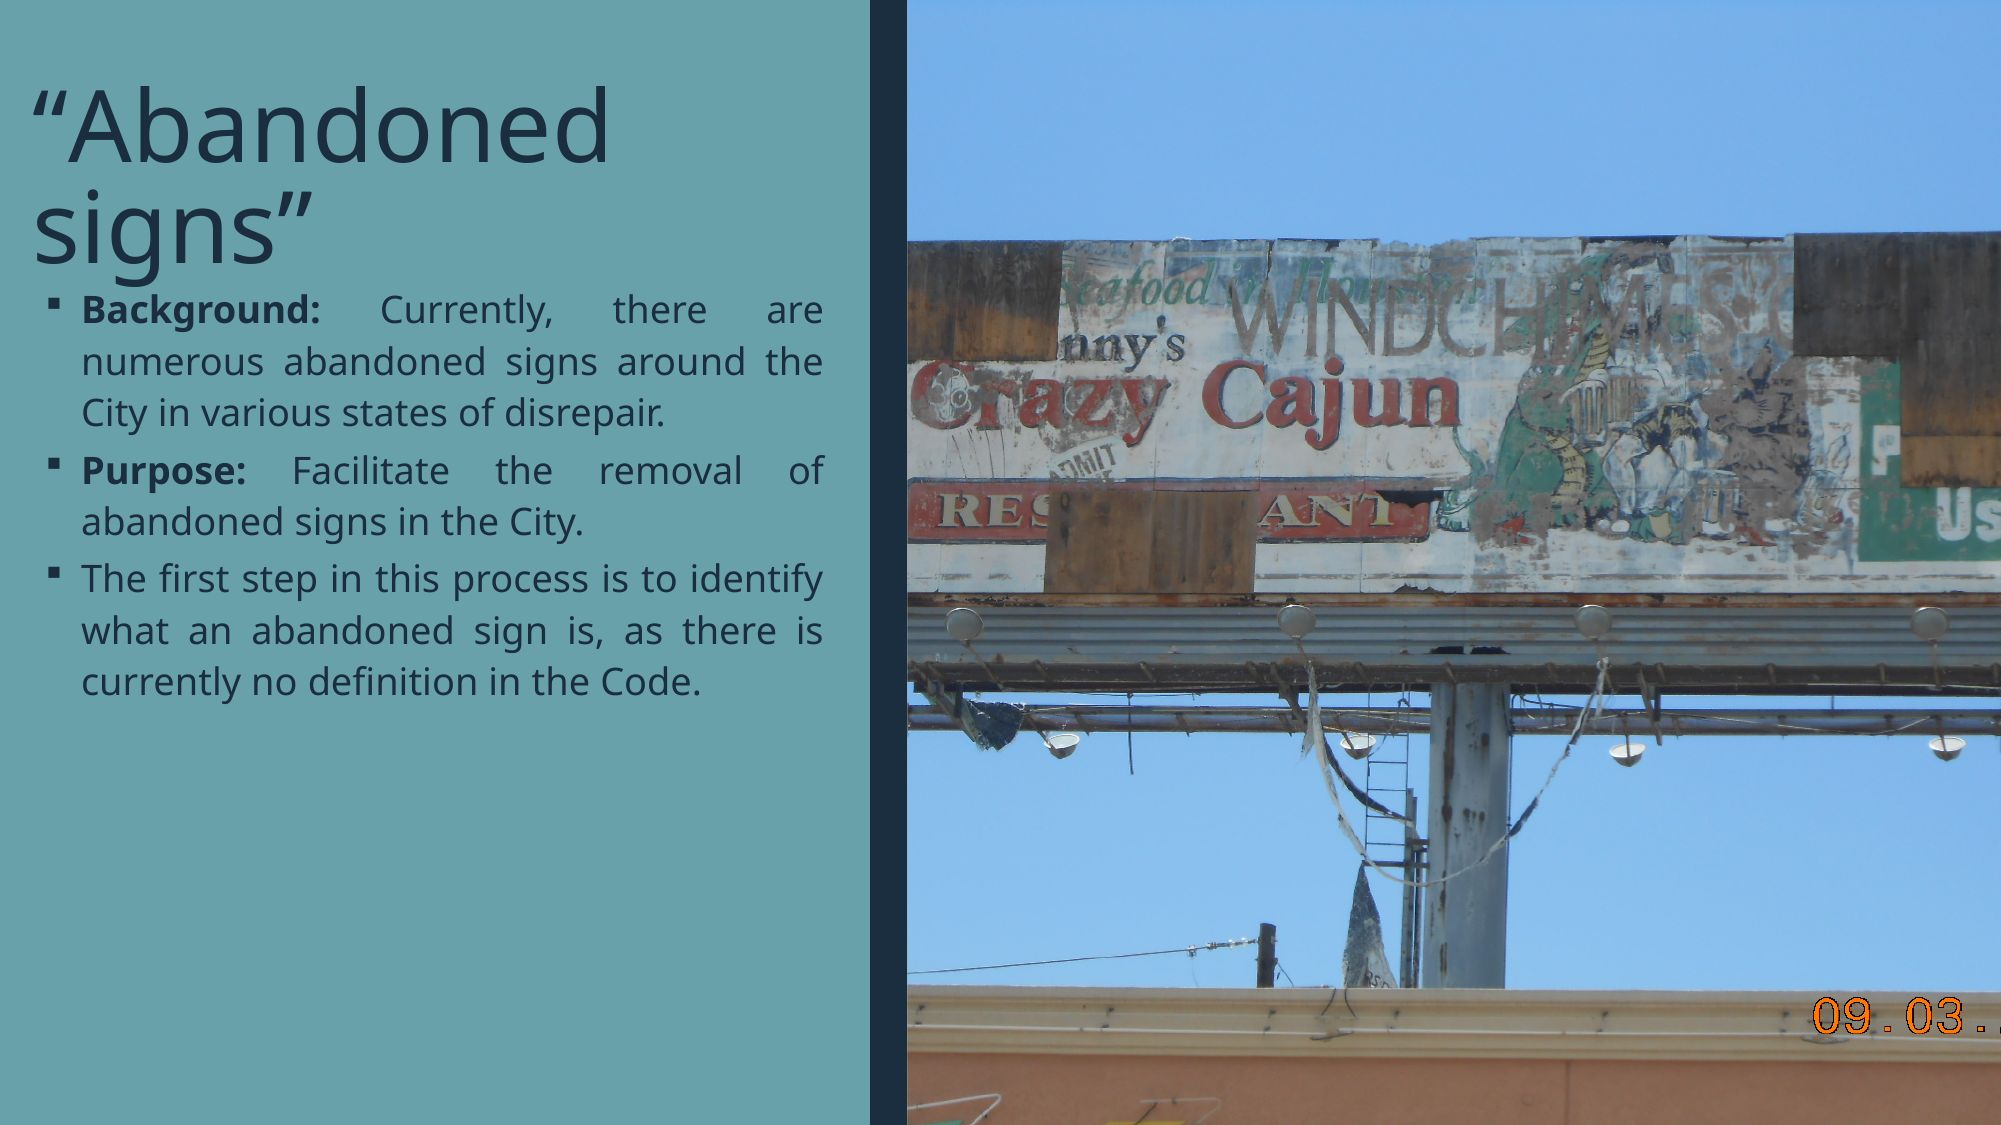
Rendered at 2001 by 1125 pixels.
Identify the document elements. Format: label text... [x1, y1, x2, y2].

title “Abandoned signs” [17, 74, 852, 429]
list Background: Currently, there are numerous abandoned signs around the City in various states of disrepair. Purpose: Facilitate the removal of abandoned signs in the City. The first step in this process is to identify what an abandoned sign is, as there is currently no definition in the Code. [30, 272, 840, 763]
picture [907, 0, 2001, 1125]
